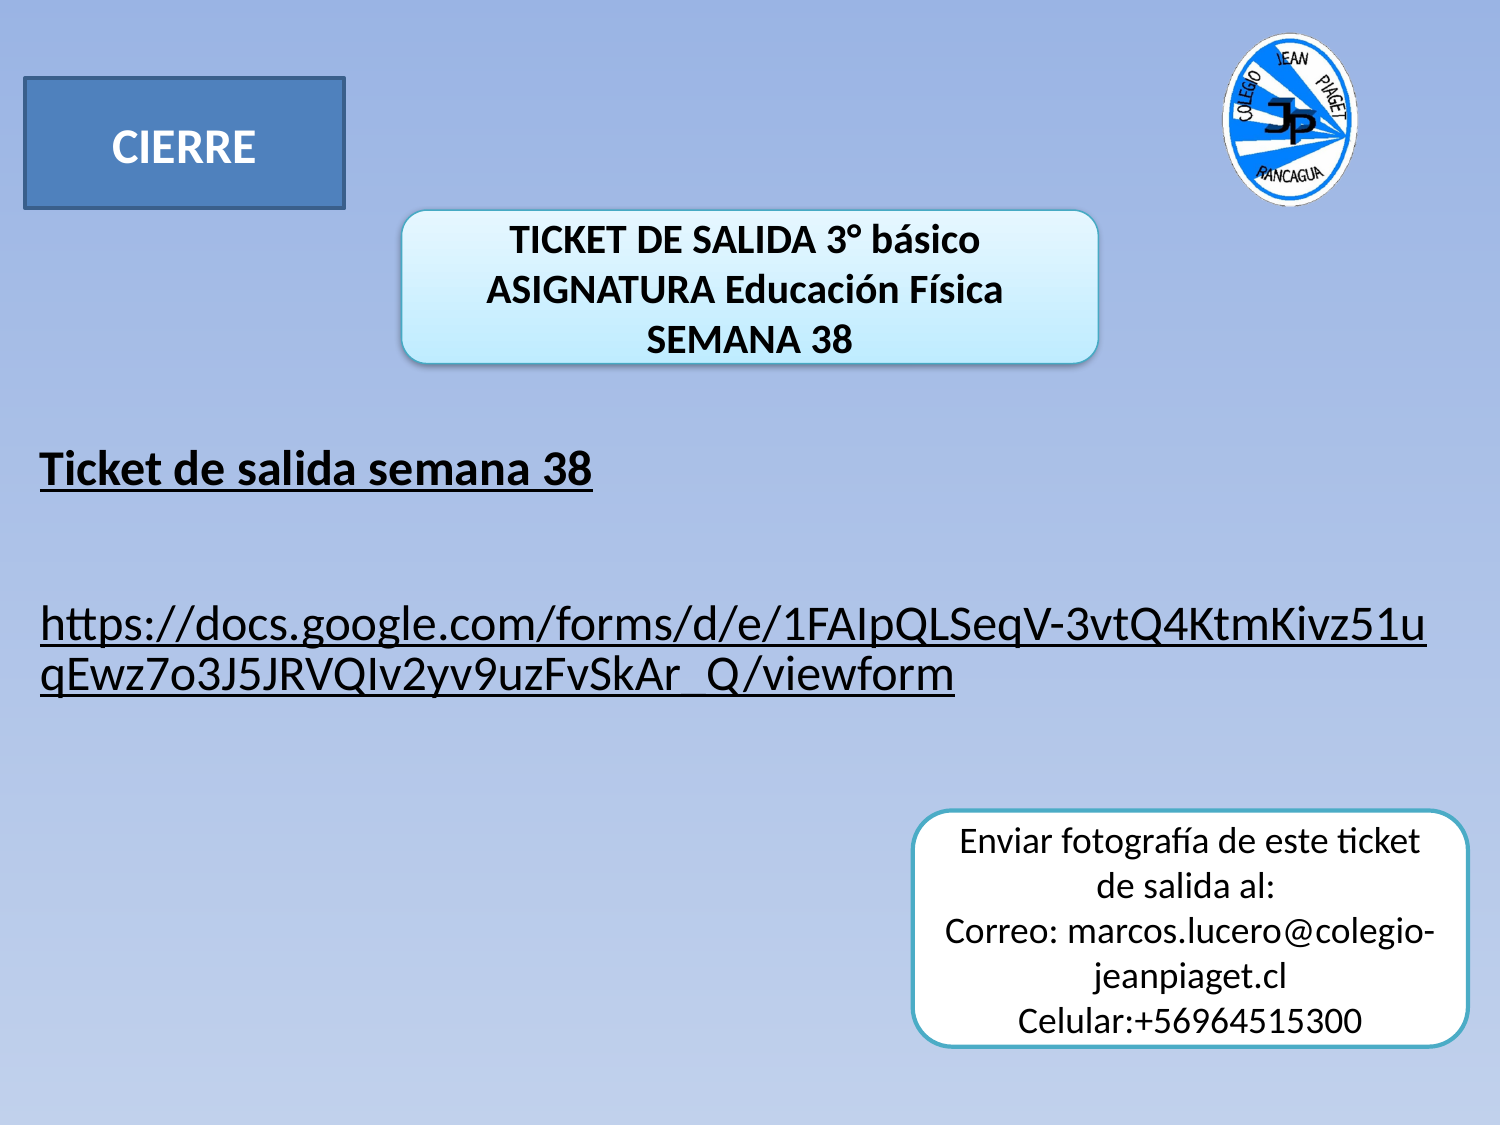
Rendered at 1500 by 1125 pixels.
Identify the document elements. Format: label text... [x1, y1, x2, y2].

picture [1189, 30, 1397, 209]
text_box TICKET DE SALIDA 3° básico ASIGNATURA Educación Física SEMANA 38 [400, 209, 1100, 365]
text_box Ticket de salida semana 38 https://docs.google.com/forms/d/e/1FAIpQLSeqV-3vtQ4KtmKivz51uqEwz7o3J5JRVQIv2yv9uzFvSkAr_Q/viewform [25, 428, 1452, 718]
text_box Enviar fotografía de este ticket de salida al: Correo: marcos.lucero@colegio-jeanpiaget.cl Celular:+56964515300 [910, 808, 1471, 1049]
text_box CIERRE [23, 76, 346, 210]
